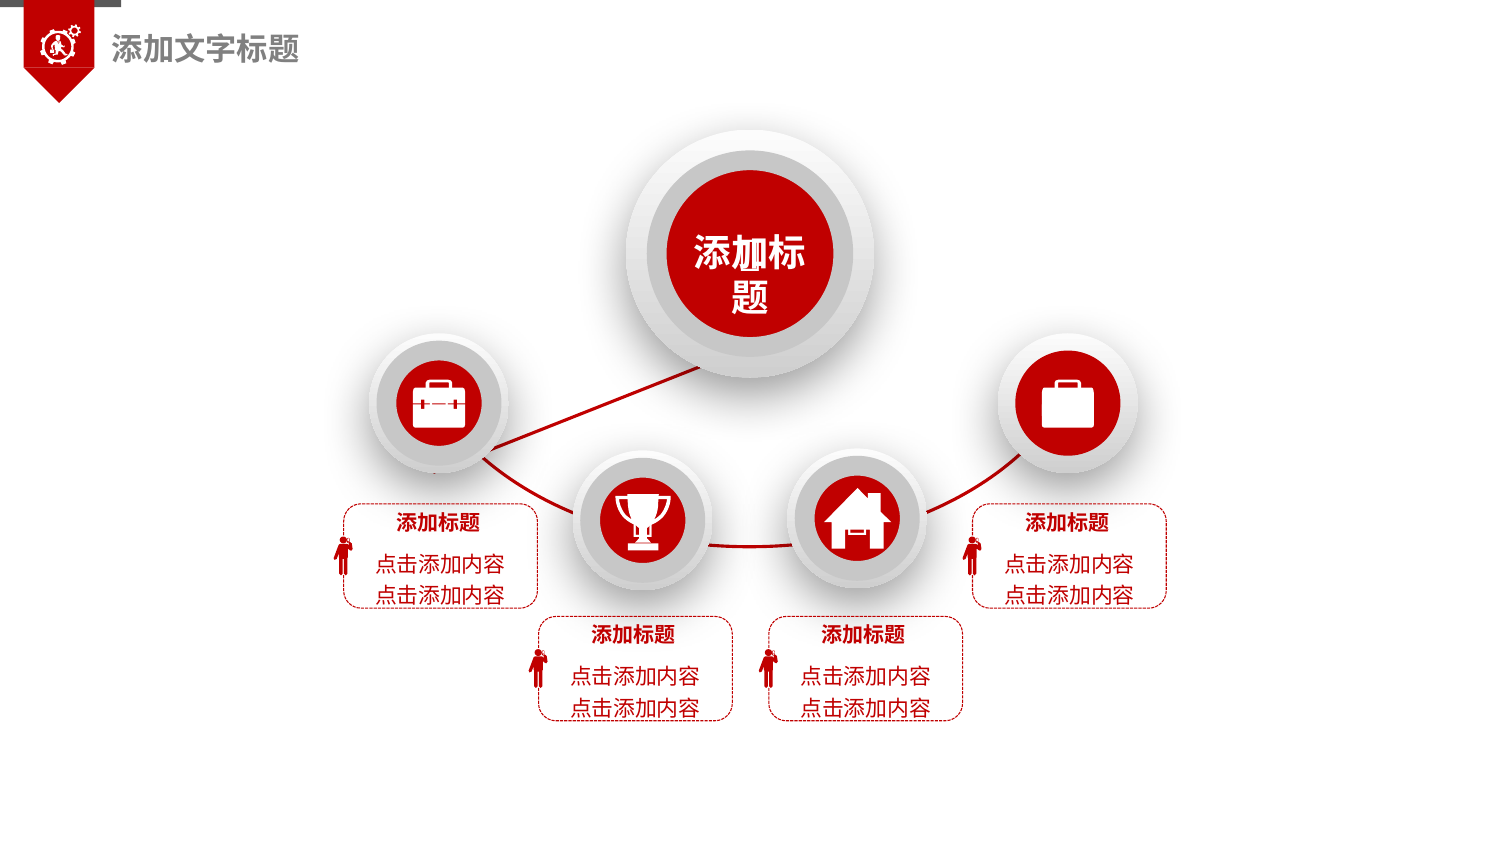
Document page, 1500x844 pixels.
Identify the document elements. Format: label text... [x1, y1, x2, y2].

text_box [0, 0, 23, 8]
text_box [412, 379, 465, 428]
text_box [787, 448, 928, 589]
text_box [962, 501, 1167, 617]
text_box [997, 333, 1138, 473]
text_box 添加文字标题 [103, 24, 343, 71]
text_box [516, 398, 987, 548]
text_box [758, 614, 963, 730]
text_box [333, 501, 538, 617]
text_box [1041, 379, 1094, 428]
text_box [95, 0, 122, 8]
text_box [625, 129, 874, 378]
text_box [369, 333, 509, 473]
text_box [572, 450, 713, 591]
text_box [23, 0, 95, 104]
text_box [528, 614, 733, 730]
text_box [615, 494, 671, 551]
